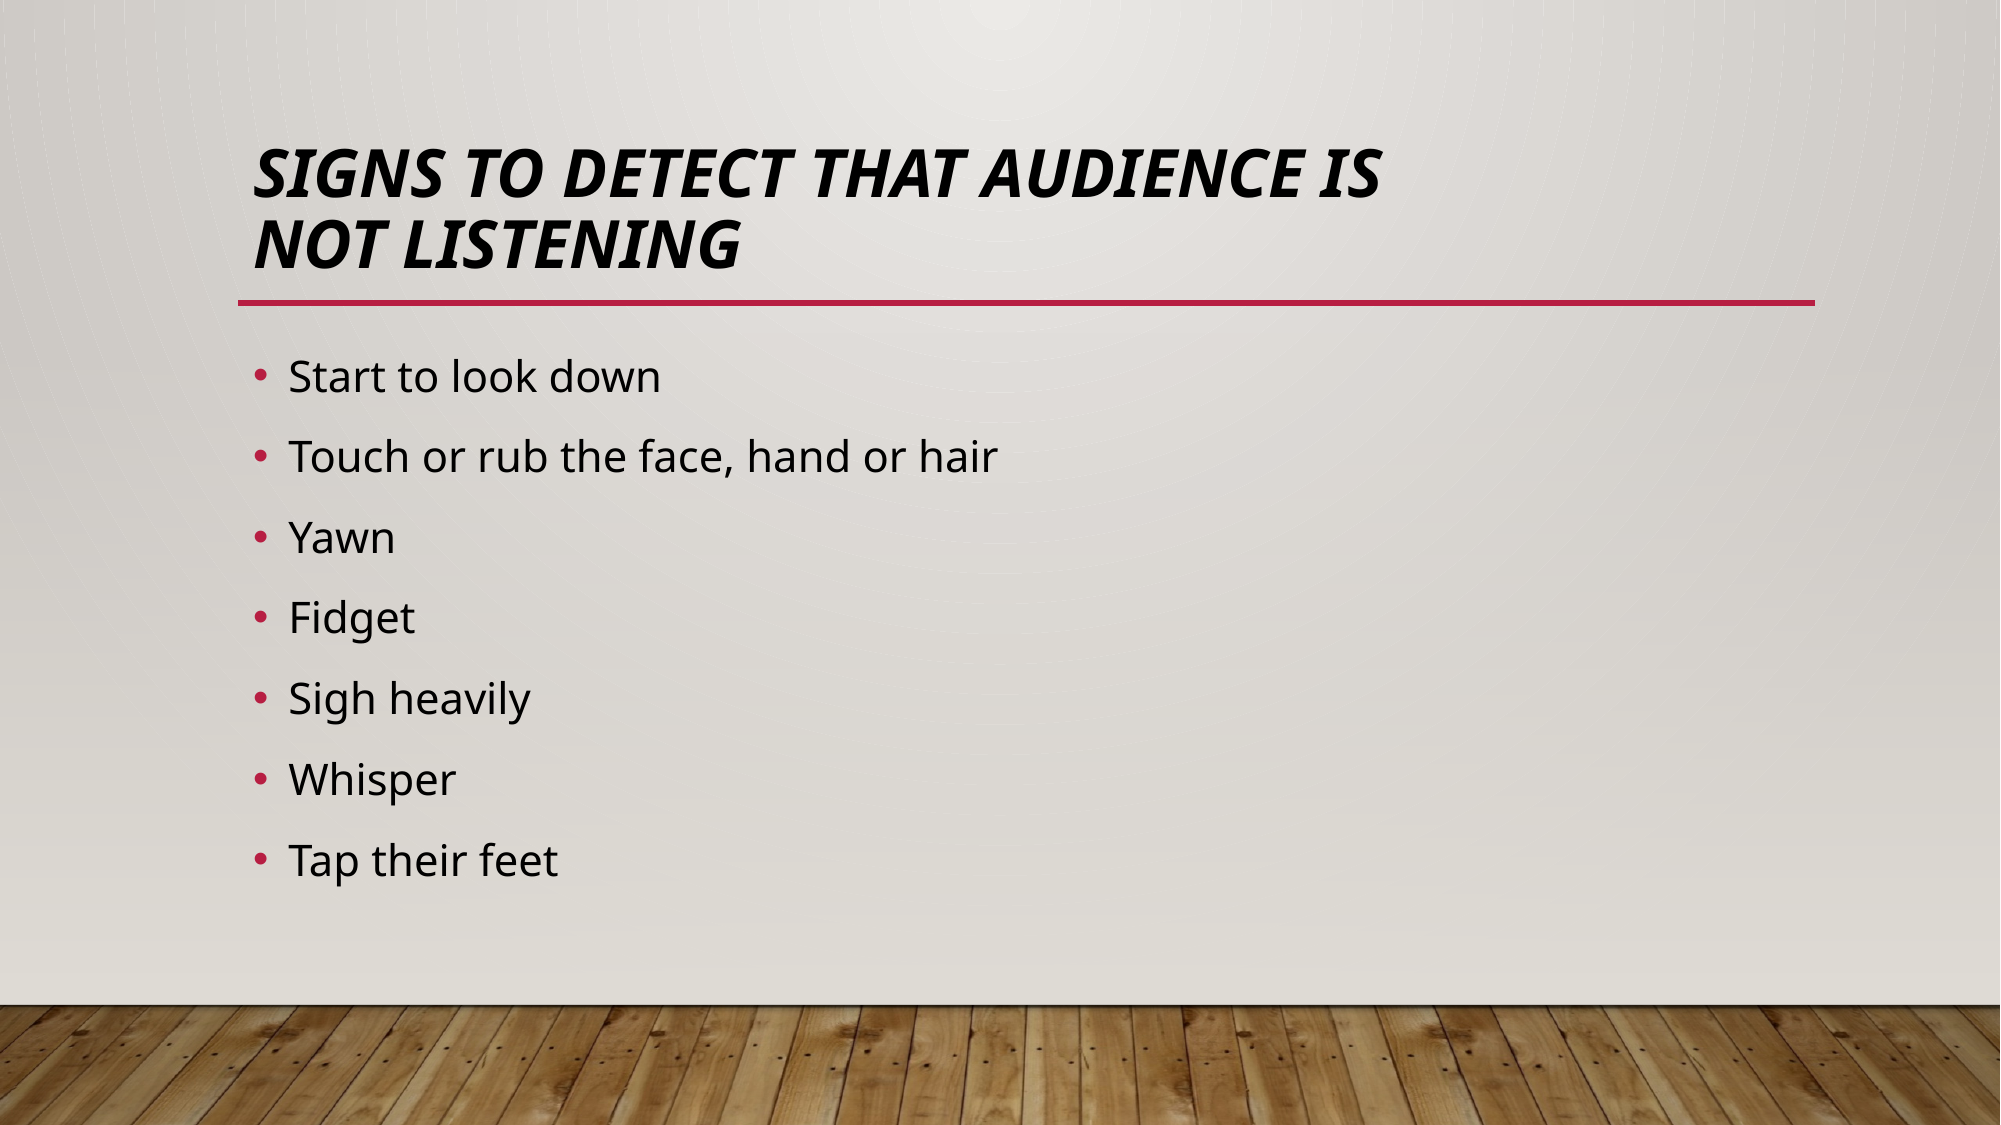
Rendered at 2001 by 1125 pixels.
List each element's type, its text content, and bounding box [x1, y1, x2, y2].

title Signs to detect that Audience is not Listening [238, 131, 1814, 305]
list Start to look down Touch or rub the face, hand or hair Yawn Fidget Sigh heavily Whisper Tap their feet [238, 330, 1814, 897]
picture [0, 1005, 2000, 1125]
